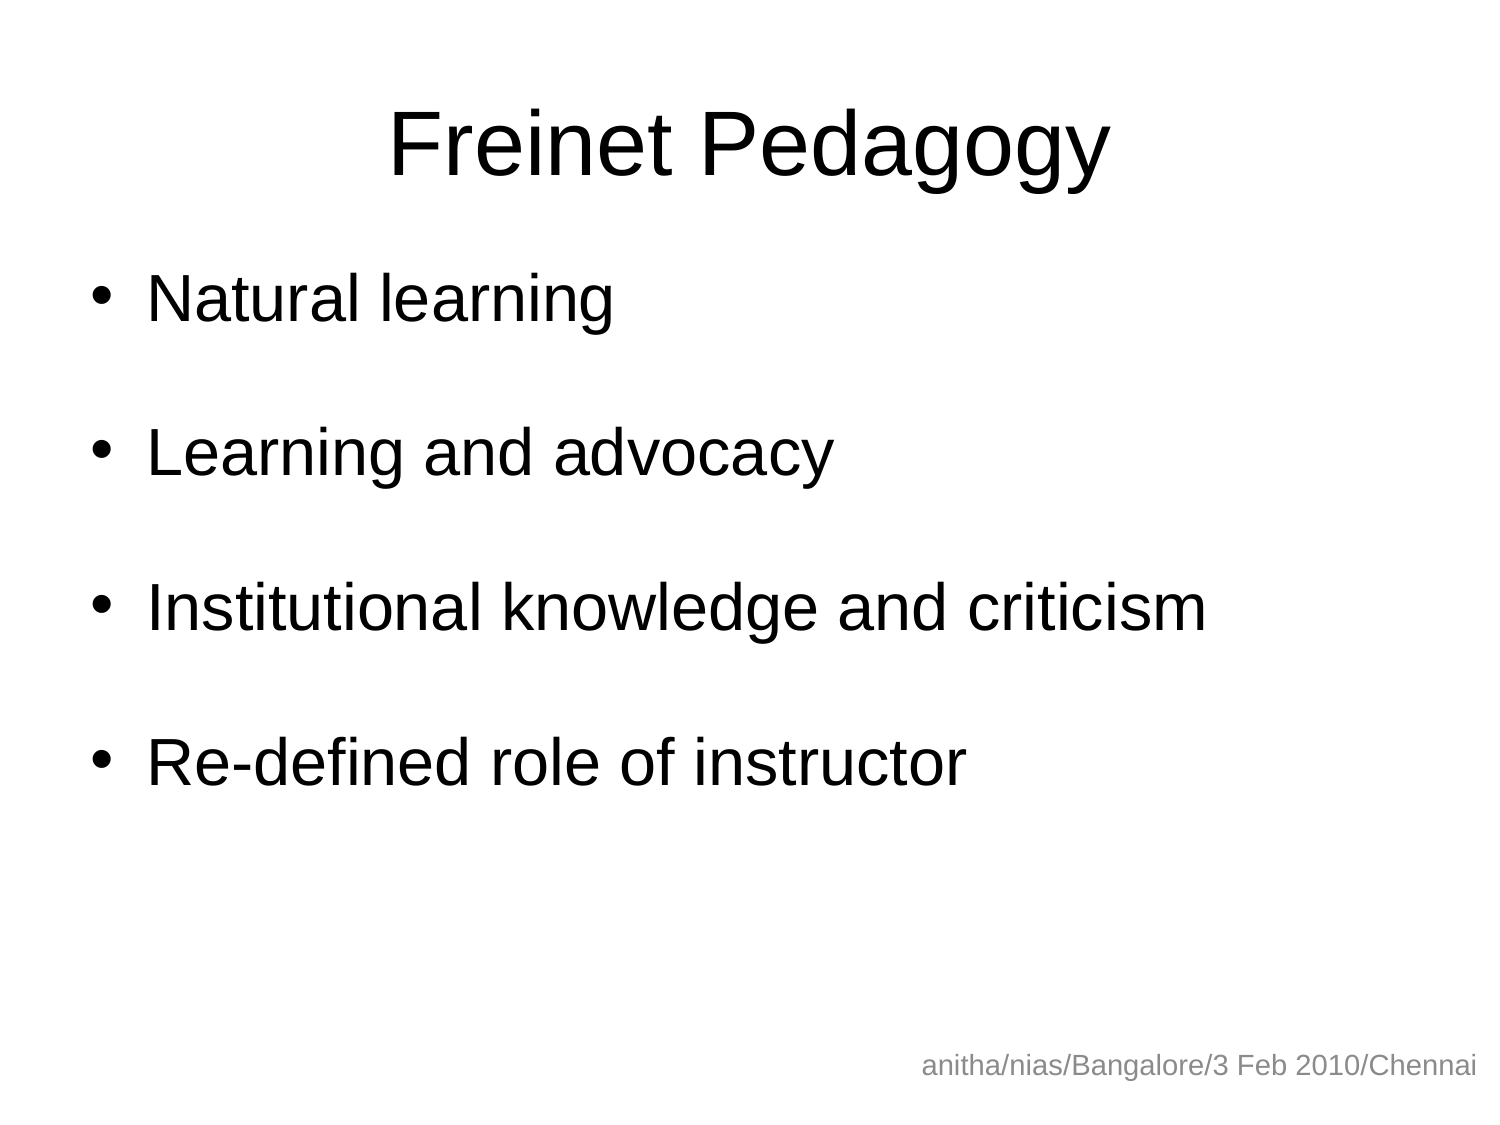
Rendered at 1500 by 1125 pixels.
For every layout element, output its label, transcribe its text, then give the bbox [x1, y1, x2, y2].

footer anitha/nias/Bangalore/3 Feb 2010/Chennai [900, 1025, 1500, 1103]
title Freinet Pedagogy [75, 45, 1425, 233]
list Natural learning Learning and advocacy Institutional knowledge and criticism Re-defined role of instructor [75, 262, 1425, 1005]
